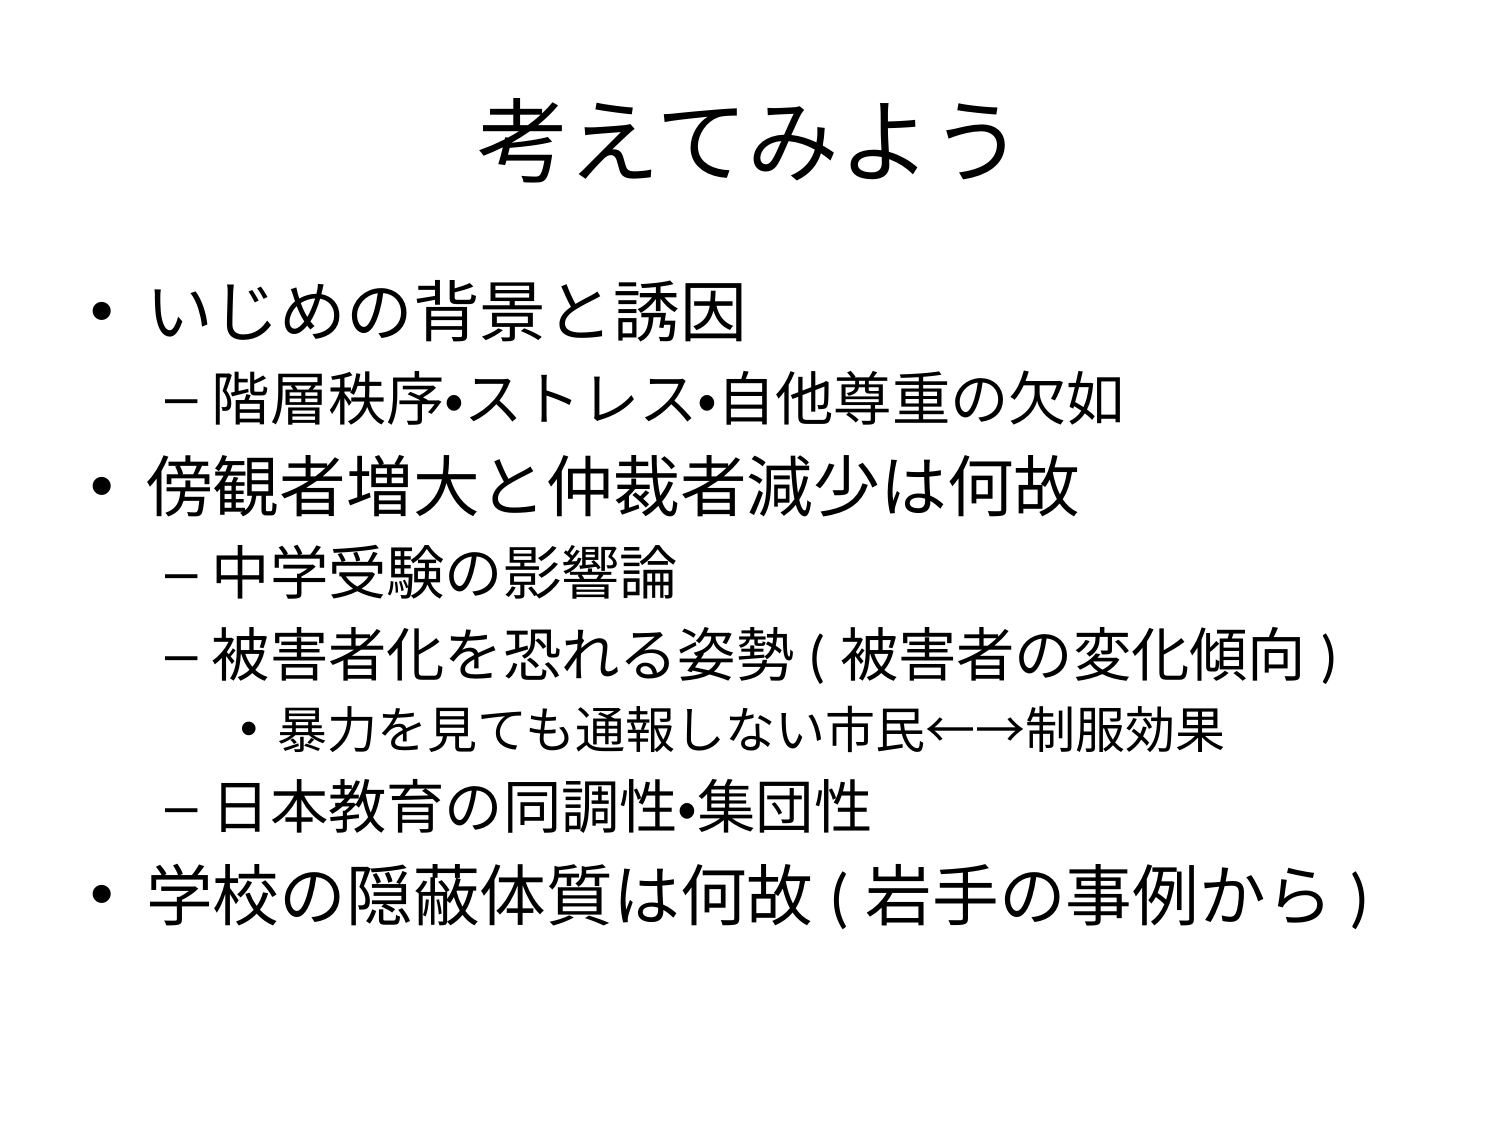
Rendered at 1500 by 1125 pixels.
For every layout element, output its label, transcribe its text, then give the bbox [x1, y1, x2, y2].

list いじめの背景と誘因 階層秩序・ストレス・自他尊重の欠如 傍観者増大と仲裁者減少は何故 中学受験の影響論 被害者化を恐れる姿勢(被害者の変化傾向) 暴力を見ても通報しない市民←→制服効果 日本教育の同調性・集団性 学校の隠蔽体質は何故(岩手の事例から) [75, 262, 1425, 1005]
title 考えてみよう [75, 45, 1425, 233]
